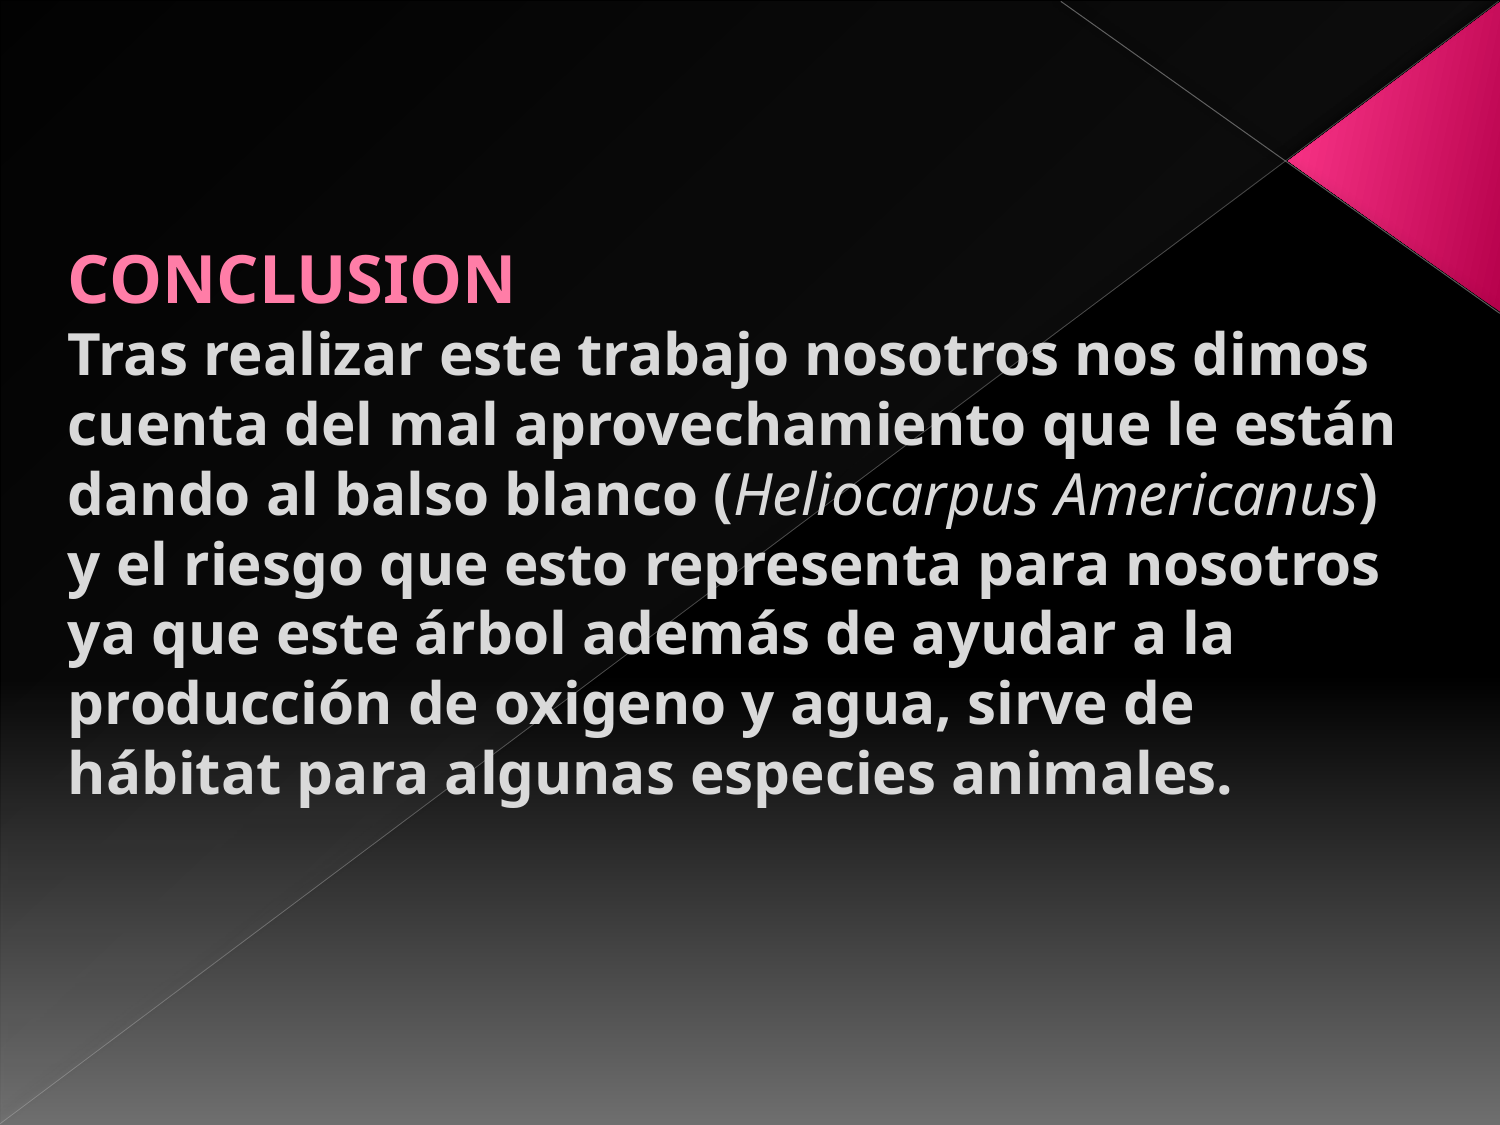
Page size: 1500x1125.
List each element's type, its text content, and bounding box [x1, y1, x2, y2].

title CONCLUSION Tras realizar este trabajo nosotros nos dimos cuenta del mal aprovechamiento que le están dando al balso blanco (Heliocarpus Americanus) y el riesgo que esto representa para nosotros ya que este árbol además de ayudar a la producción de oxigeno y agua, sirve de hábitat para algunas especies animales. [53, 44, 1436, 1059]
